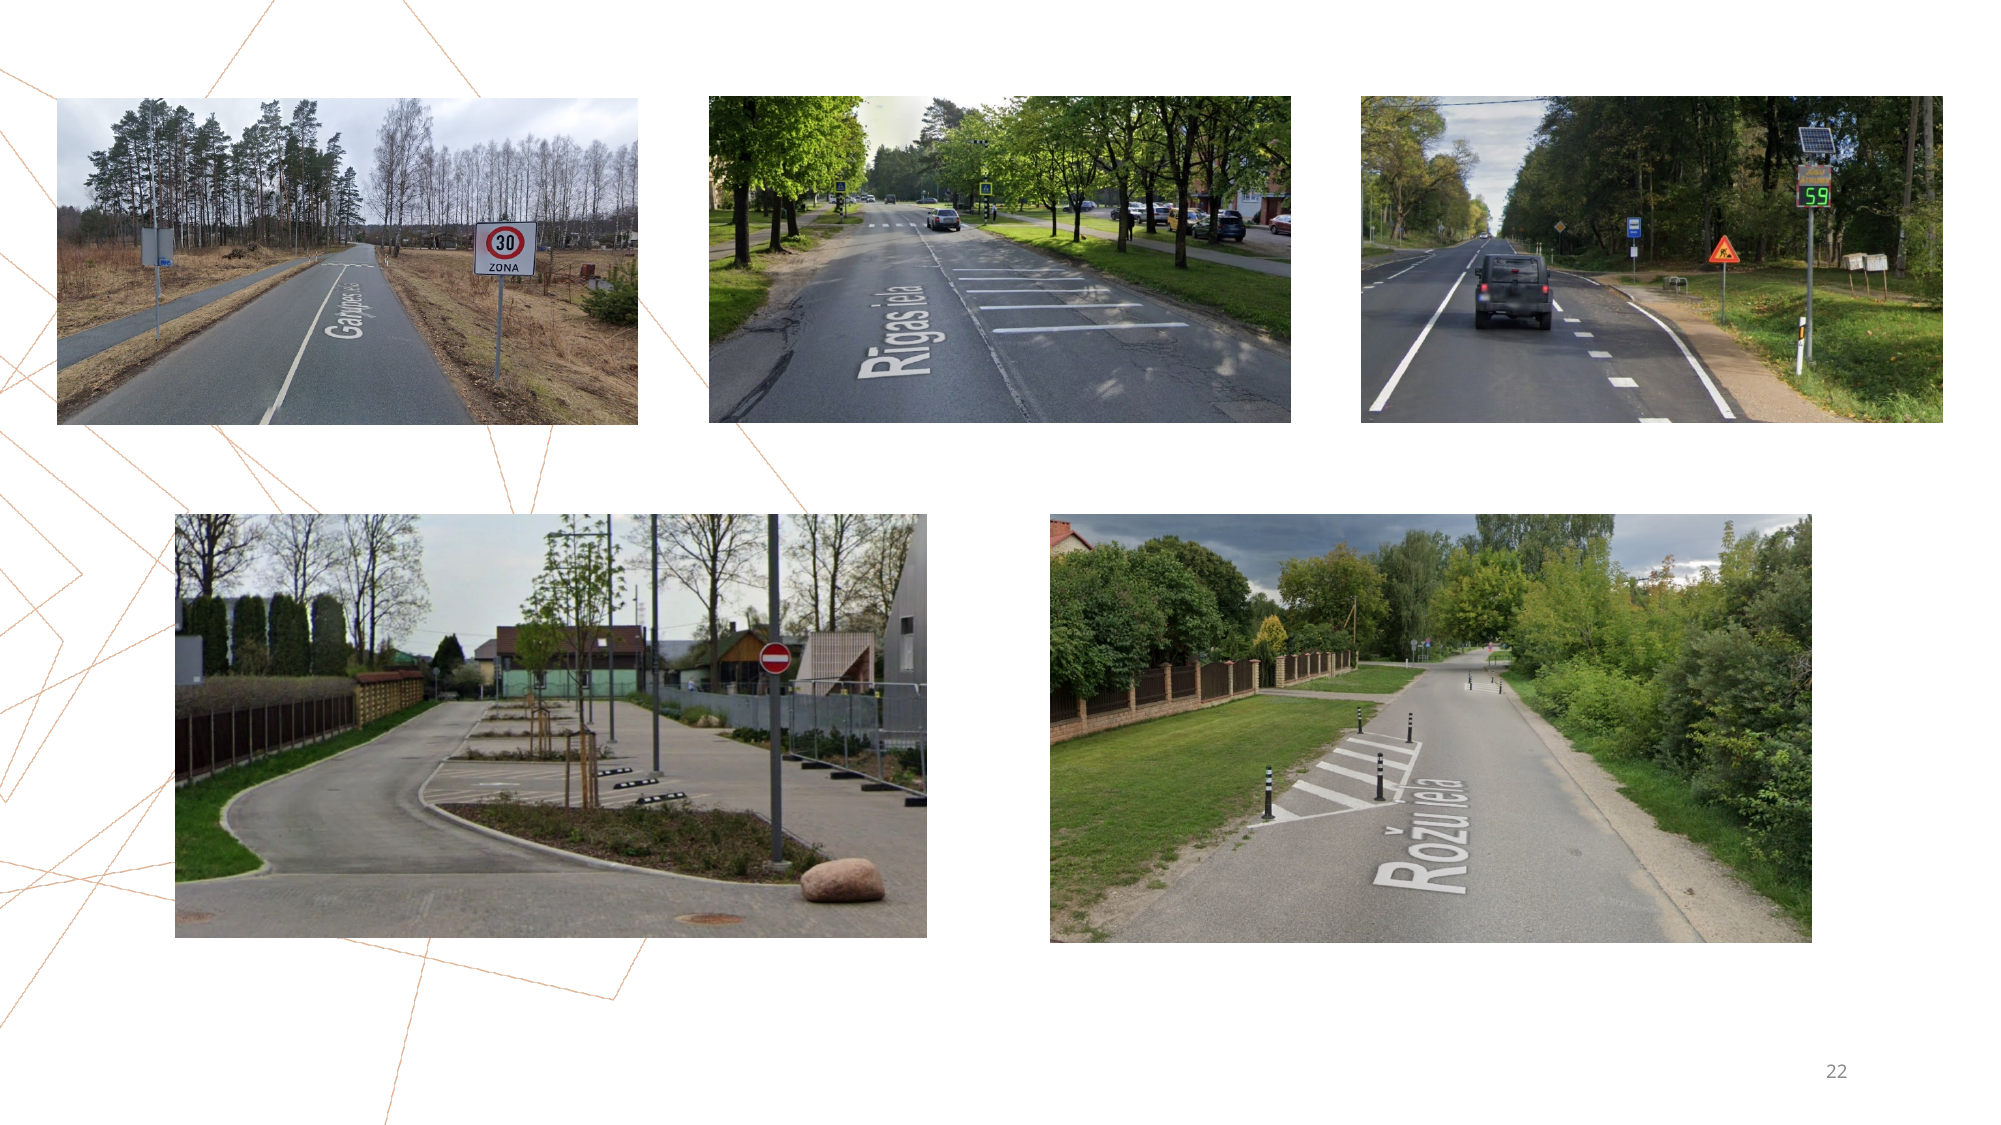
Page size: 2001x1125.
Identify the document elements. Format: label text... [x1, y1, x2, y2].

slide_number 22 [1412, 1042, 1863, 1103]
picture [1050, 514, 1812, 943]
picture [0, 0, 1291, 1125]
picture [1361, 96, 1943, 423]
